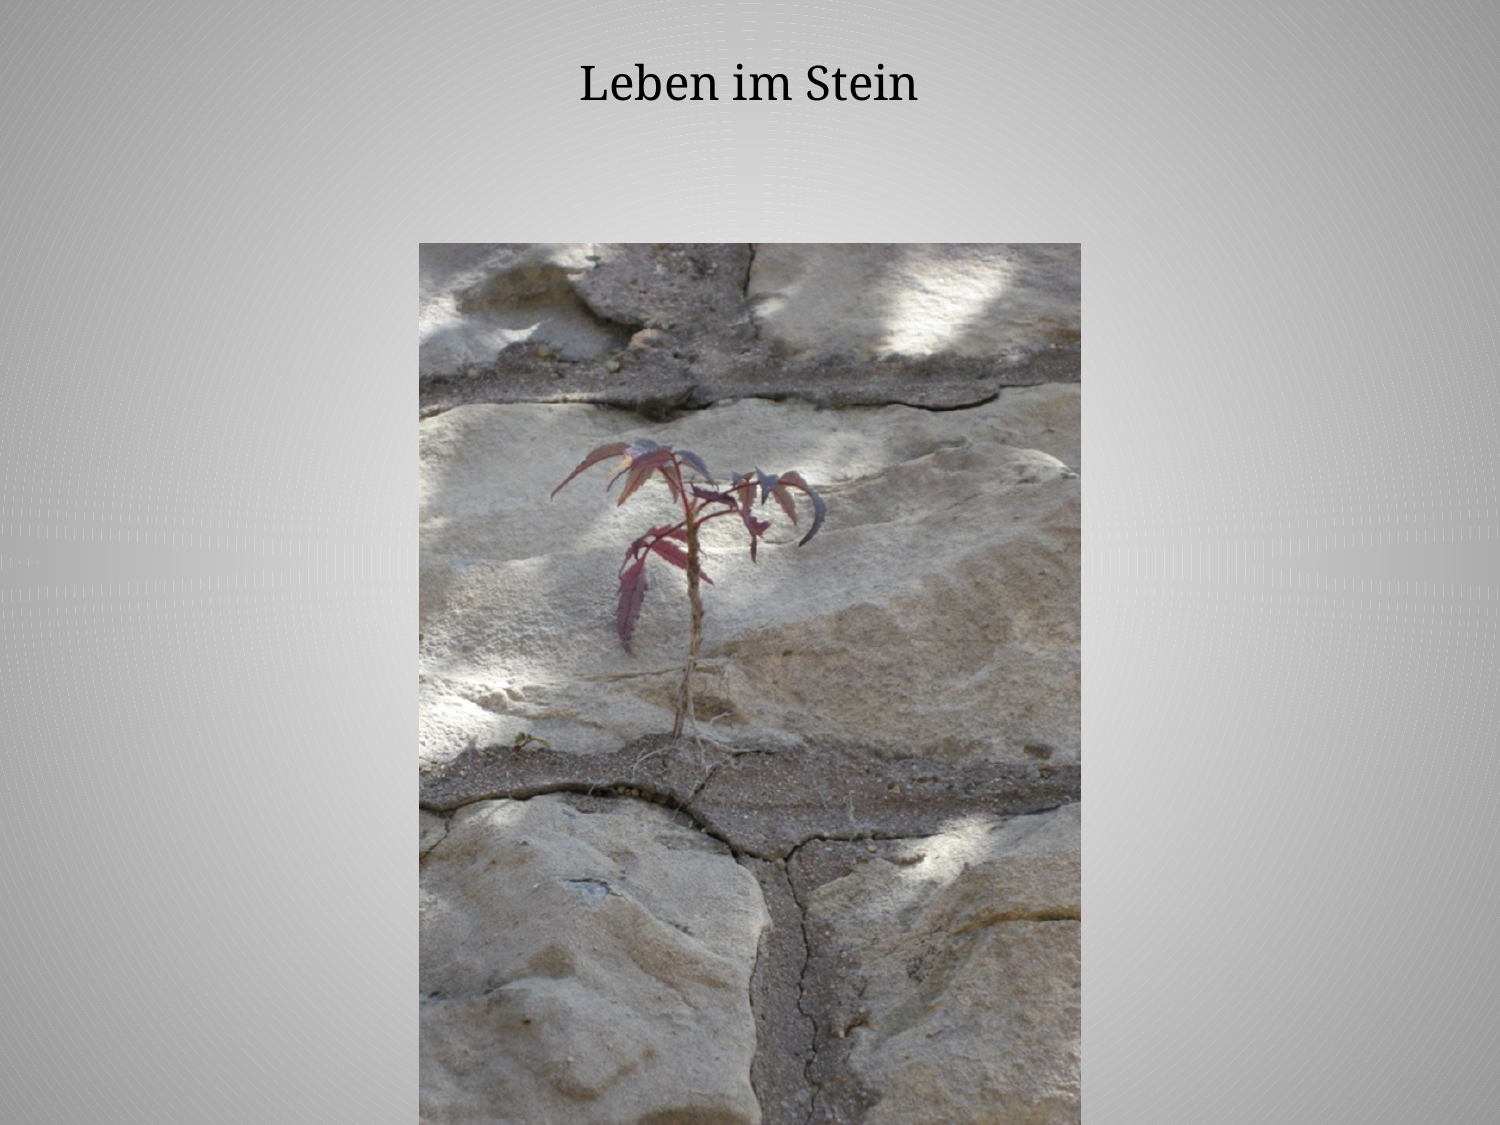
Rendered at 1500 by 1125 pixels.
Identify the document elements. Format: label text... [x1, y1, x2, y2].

title Leben im Stein [75, 45, 1425, 233]
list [419, 243, 1081, 1125]
